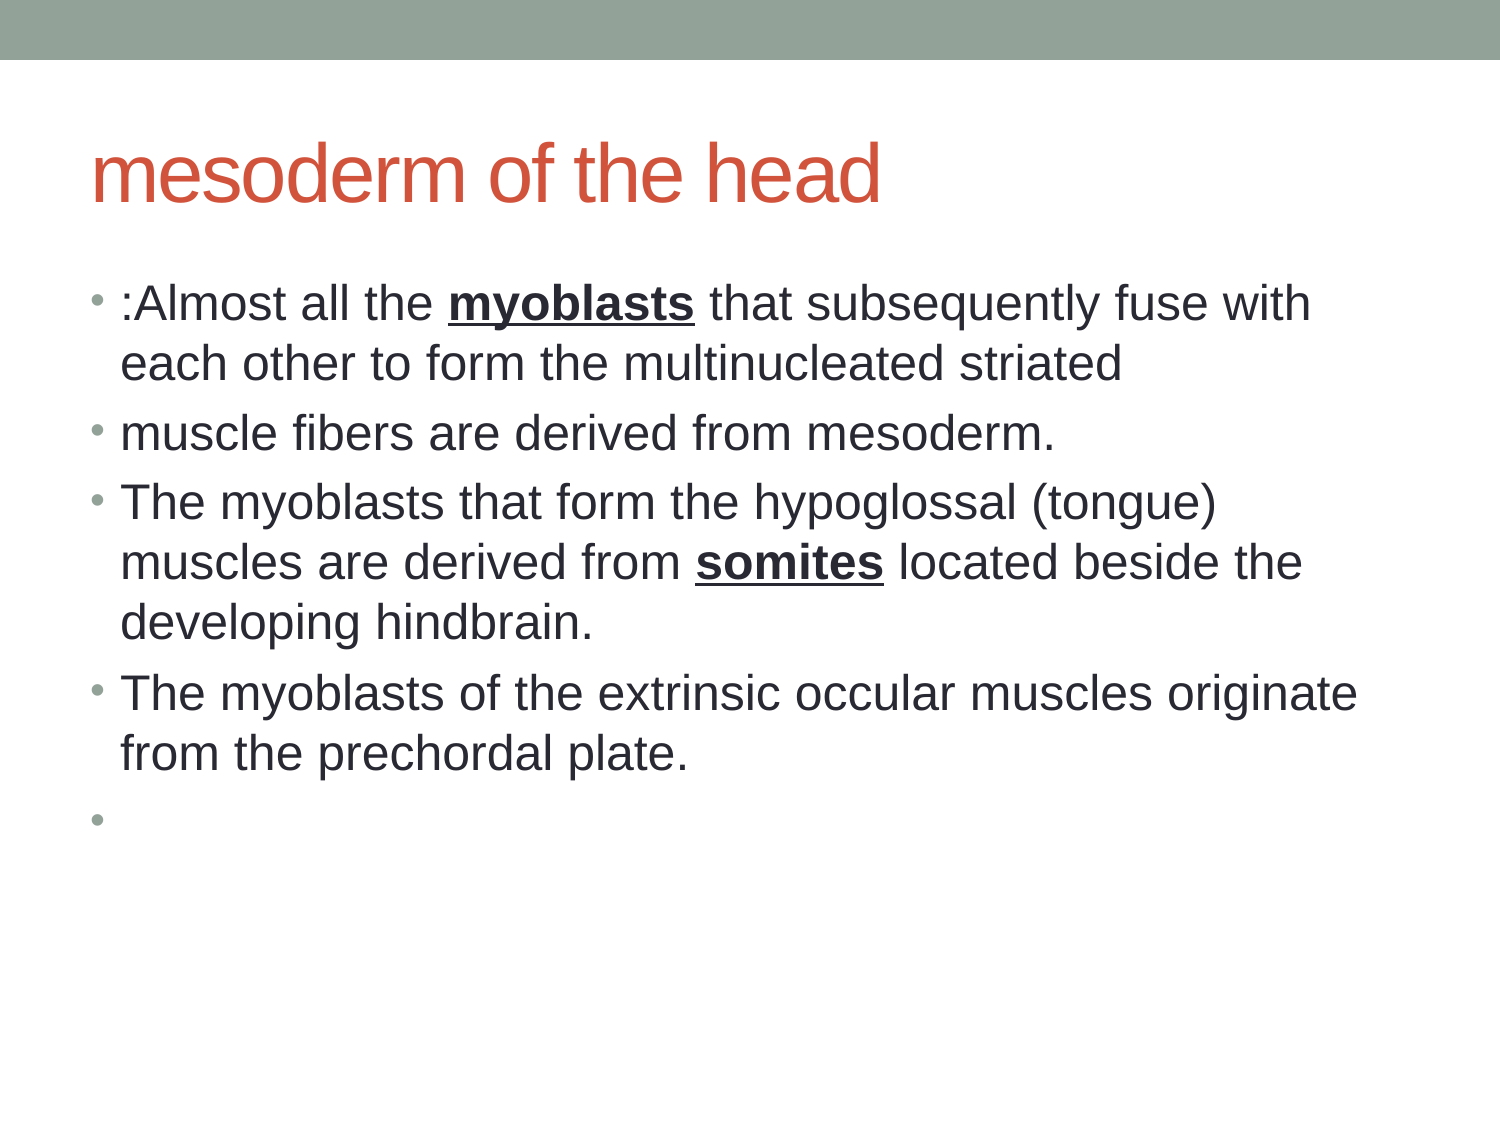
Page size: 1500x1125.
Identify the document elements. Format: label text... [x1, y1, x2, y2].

list :Almost all the myoblasts that subsequently fuse with each other to form the multinucleated striated muscle fibers are derived from mesoderm. The myoblasts that form the hypoglossal (tongue) muscles are derived from somites located beside the developing hindbrain. The myoblasts of the extrinsic occular muscles originate from the prechordal plate. [75, 262, 1425, 1063]
title mesoderm of the head [75, 87, 1425, 250]
